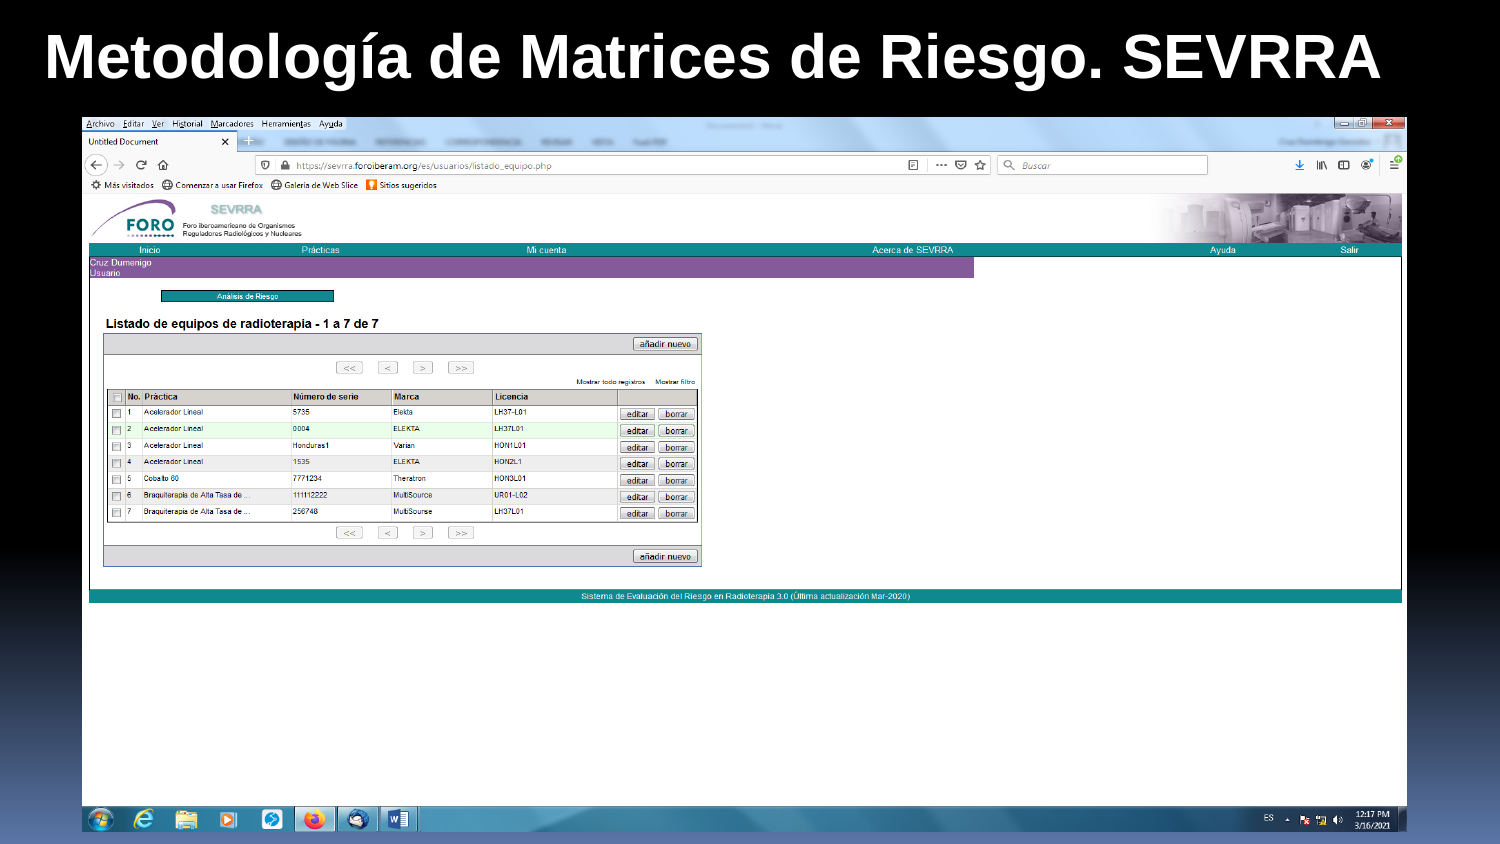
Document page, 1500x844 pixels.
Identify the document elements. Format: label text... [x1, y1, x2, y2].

picture [81, 116, 1407, 833]
text_box Metodología de Matrices de Riesgo. SEVRRA [29, 8, 1483, 99]
